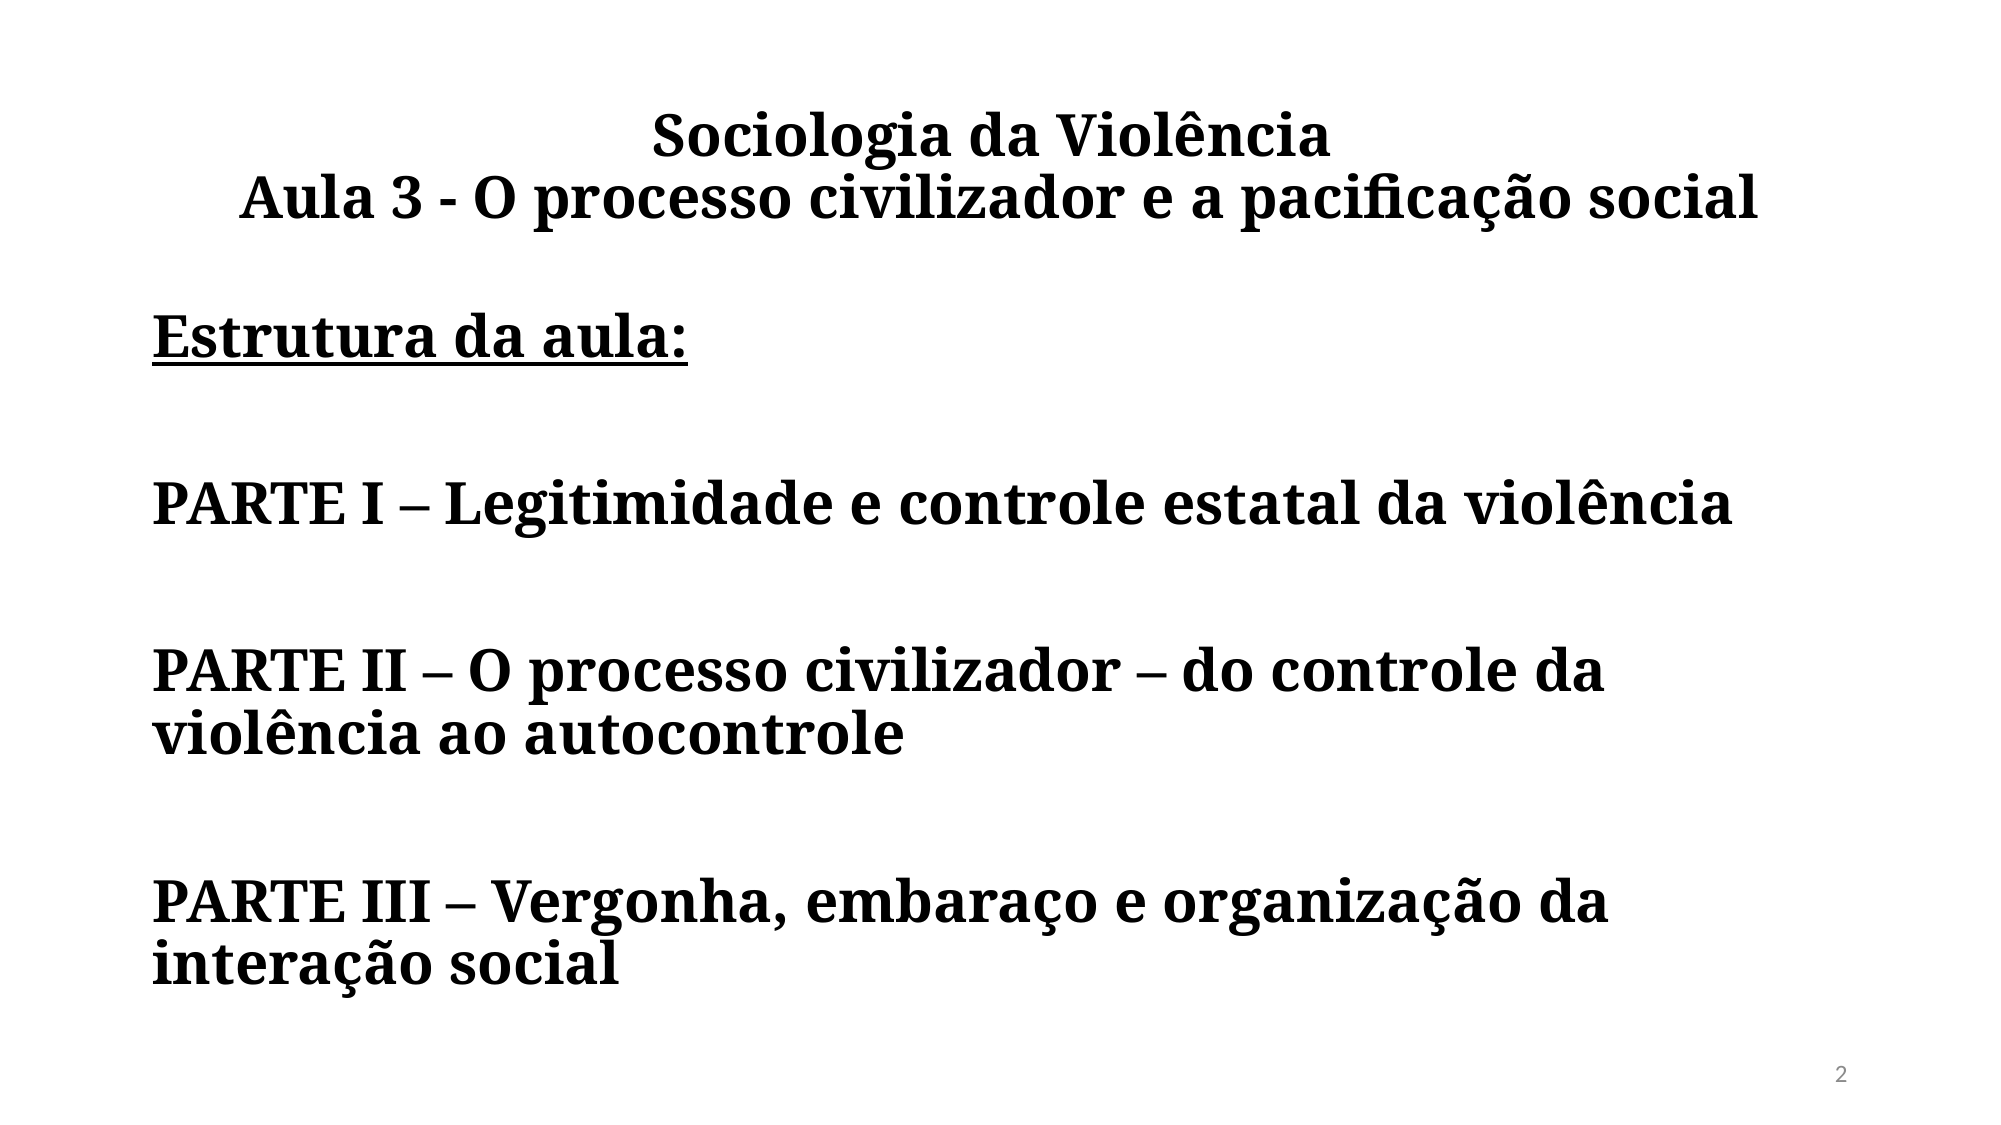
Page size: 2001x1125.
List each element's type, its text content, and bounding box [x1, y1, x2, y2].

title Sociologia da Violência Aula 3 - O processo civilizador e a pacificação social [137, 59, 1863, 278]
slide_number 2 [1412, 1042, 1863, 1103]
list Estrutura da aula: PARTE I – Legitimidade e controle estatal da violência PARTE II – O processo civilizador – do controle da violência ao autocontrole PARTE III – Vergonha, embaraço e organização da interação social [137, 299, 1863, 1014]
